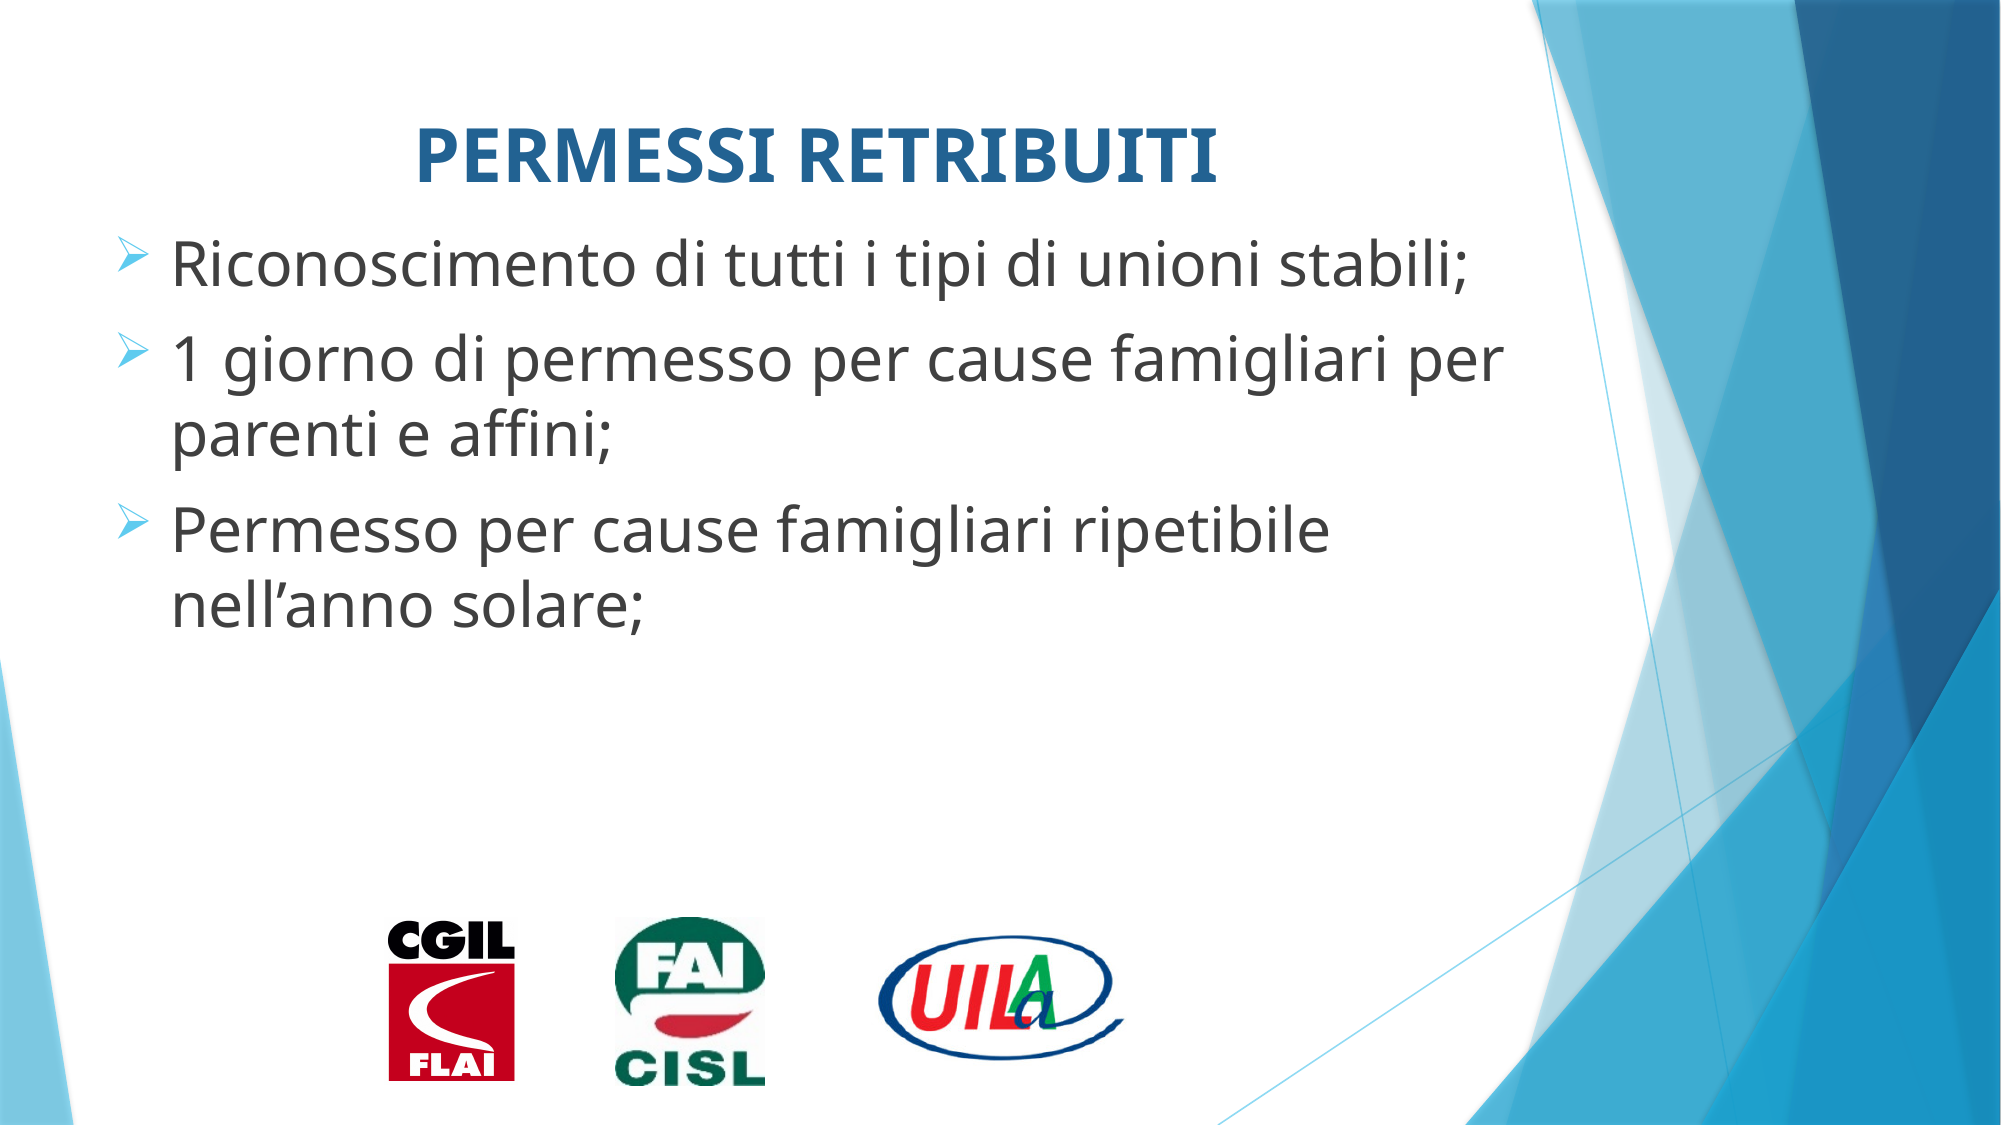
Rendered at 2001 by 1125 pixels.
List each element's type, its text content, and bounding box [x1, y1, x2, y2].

picture [383, 917, 519, 1086]
list Riconoscimento di tutti i tipi di unioni stabili; 1 giorno di permesso per cause famigliari per parenti e affini; Permesso per cause famigliari ripetibile nell’anno solare; [98, 216, 1563, 893]
picture [863, 864, 1137, 1125]
picture [615, 917, 766, 1086]
title PERMESSI RETRIBUITI [111, 99, 1522, 216]
